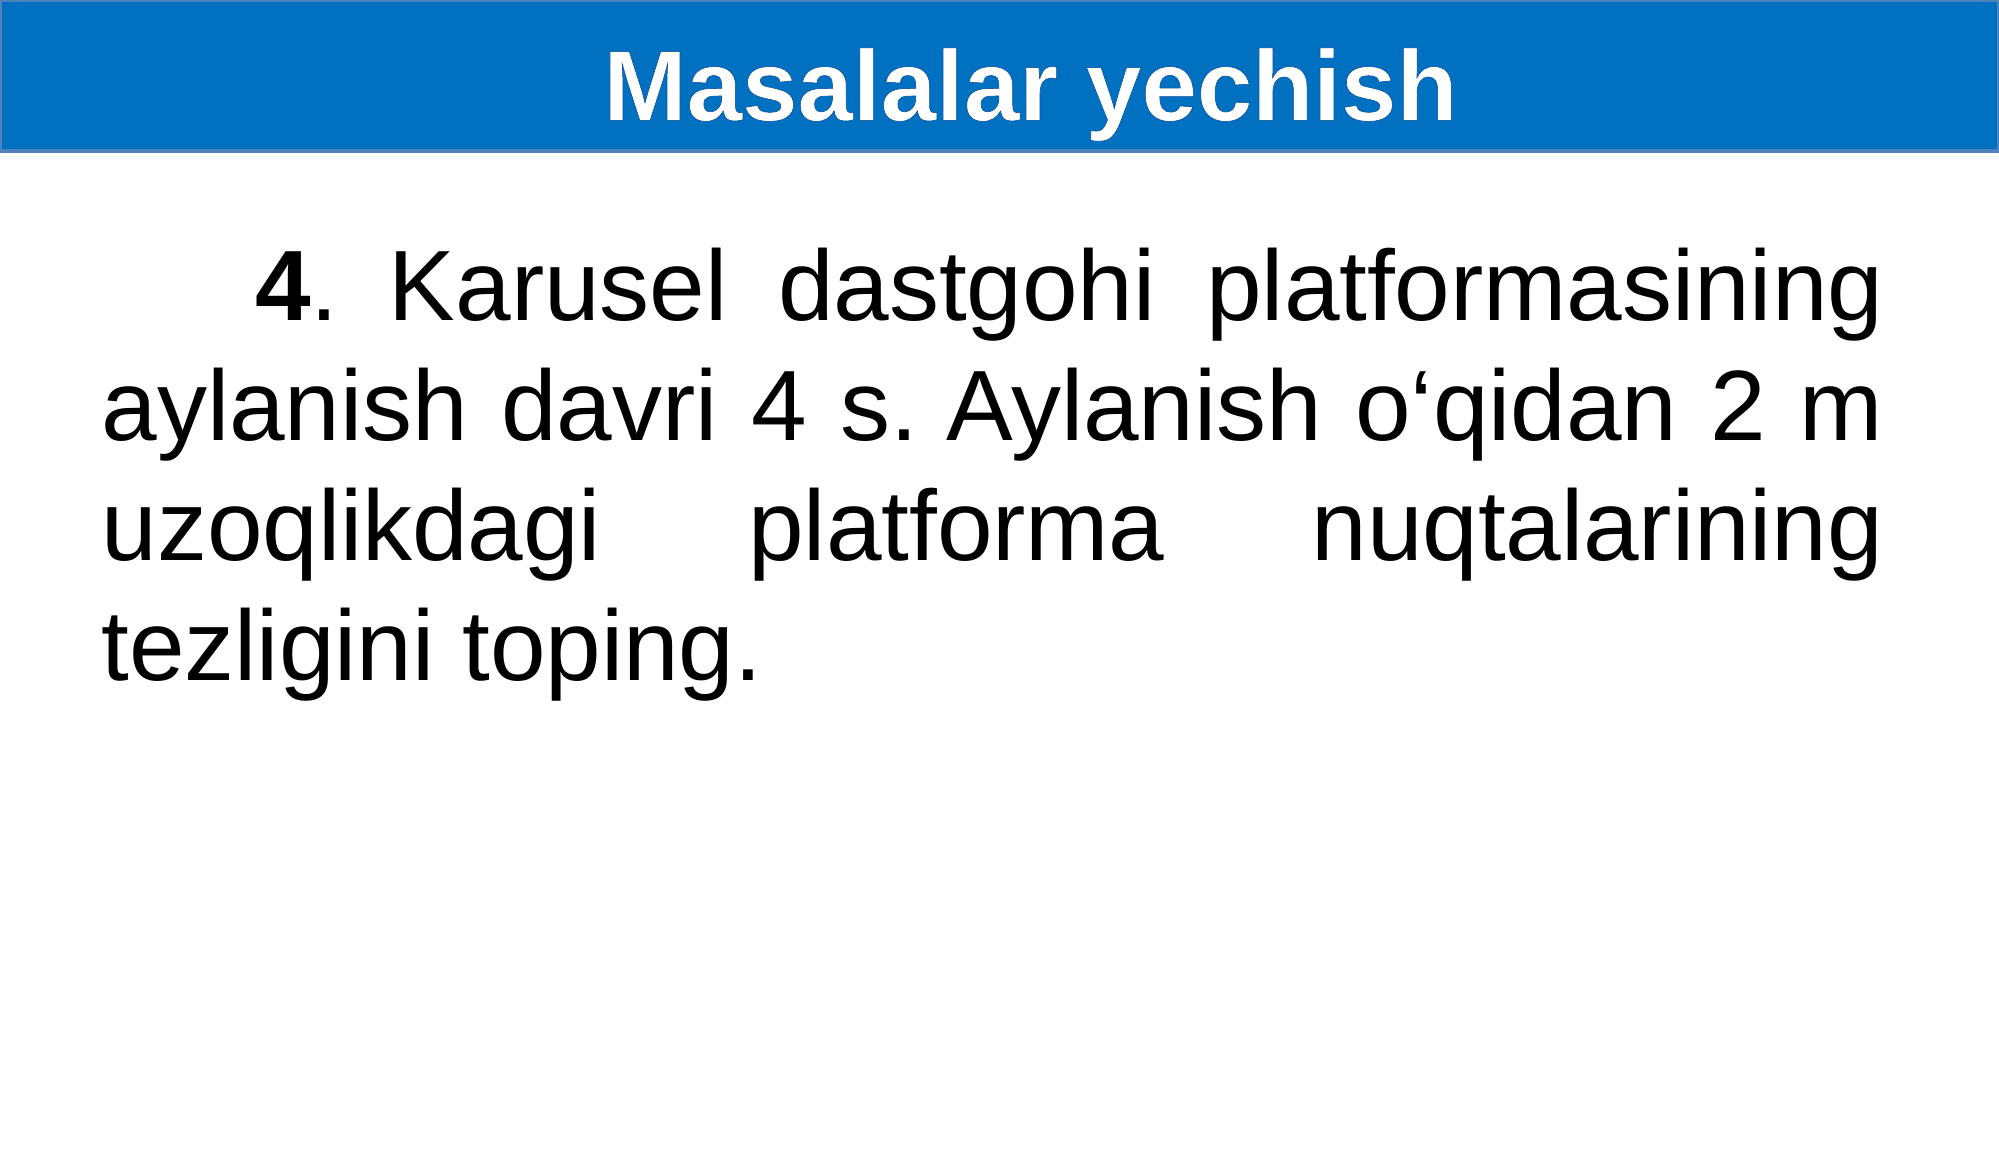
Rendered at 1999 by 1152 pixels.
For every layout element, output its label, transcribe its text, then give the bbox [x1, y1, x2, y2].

text_box Masalalar yechish [0, 0, 1999, 153]
text_box 4. Karusel dastgohi platformasining aylanish davri 4 s. Aylanish o‘qidan 2 m uzoqlikdagi platforma nuqtalarining tezligini toping. [86, 213, 1900, 708]
